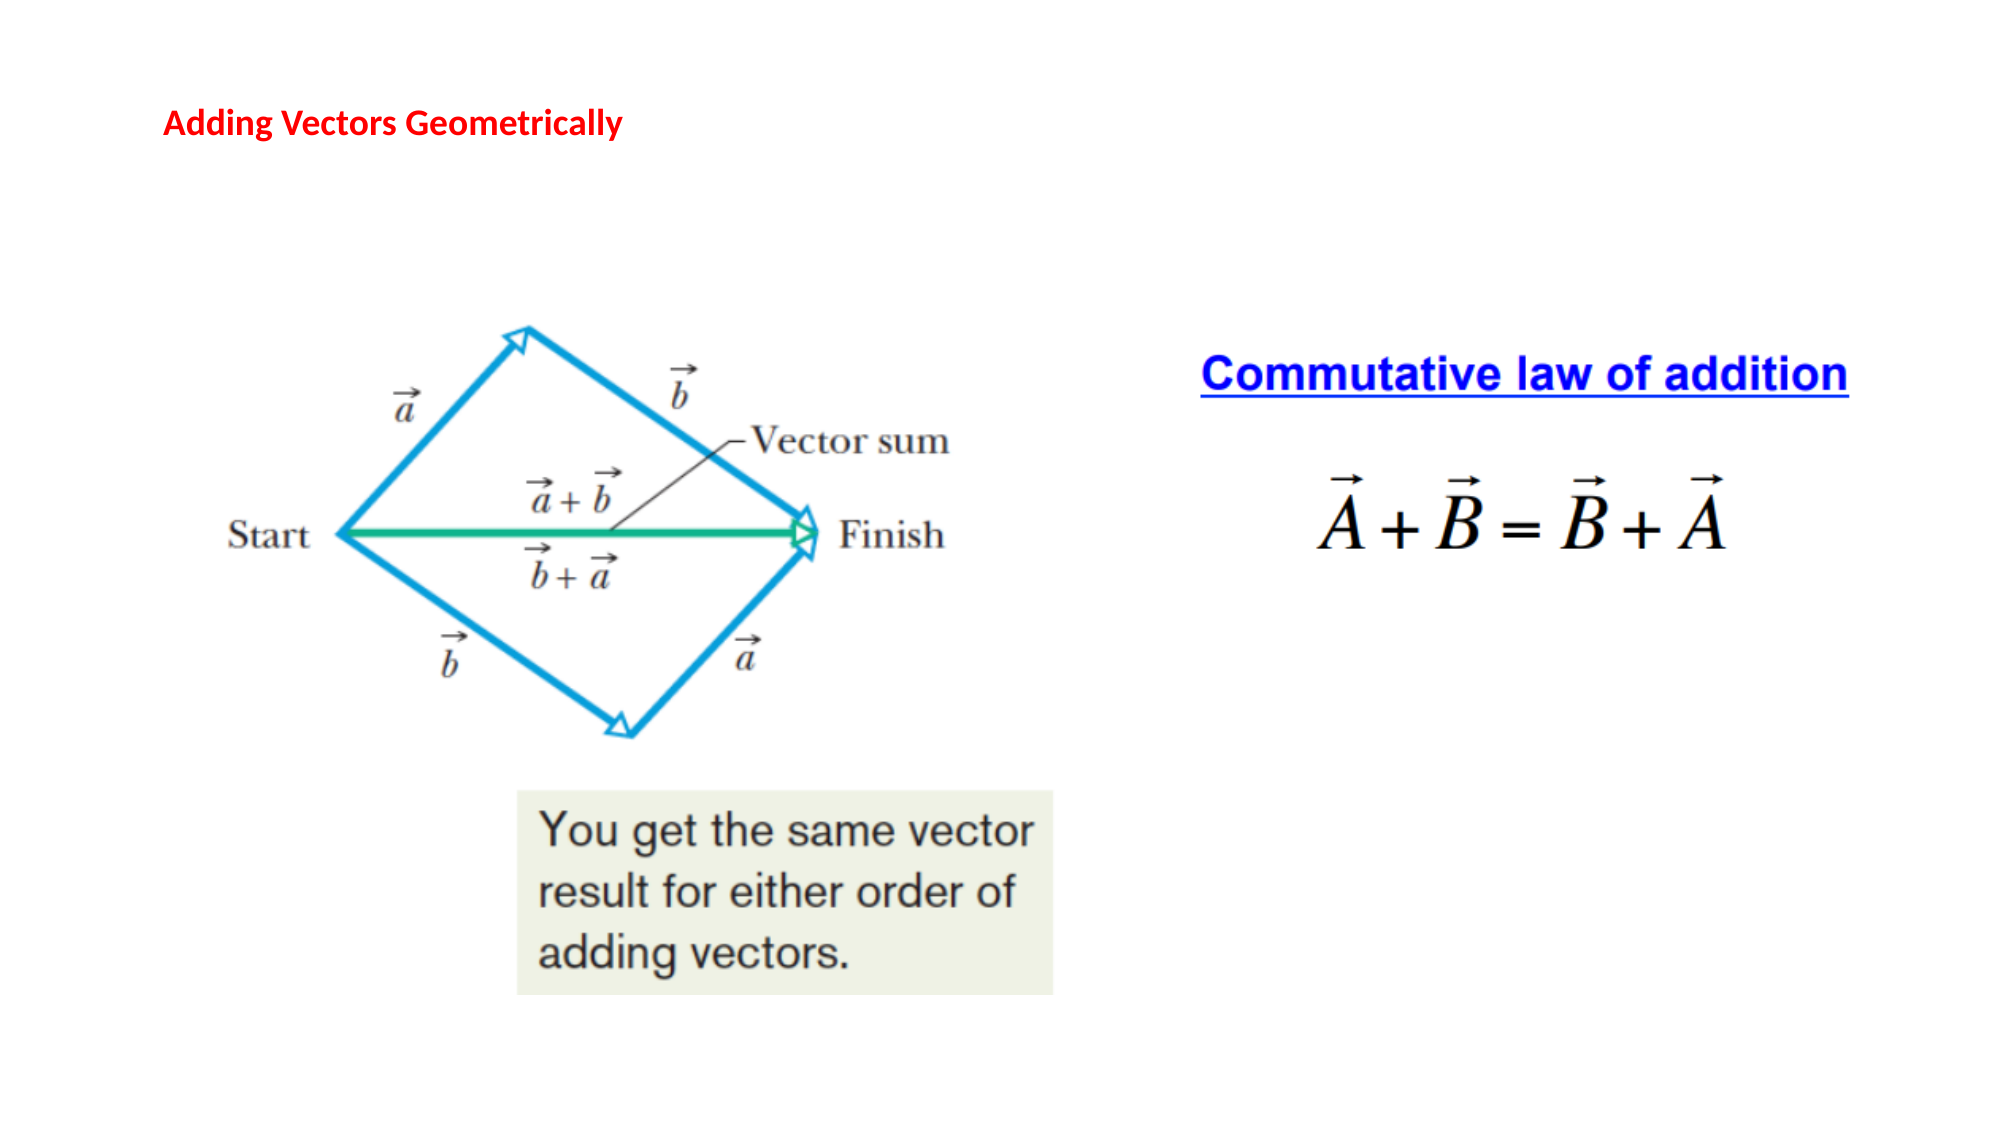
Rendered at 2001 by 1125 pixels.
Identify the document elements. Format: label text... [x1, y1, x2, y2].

text_box Adding Vectors Geometrically [148, 90, 648, 151]
picture [192, 214, 1886, 995]
